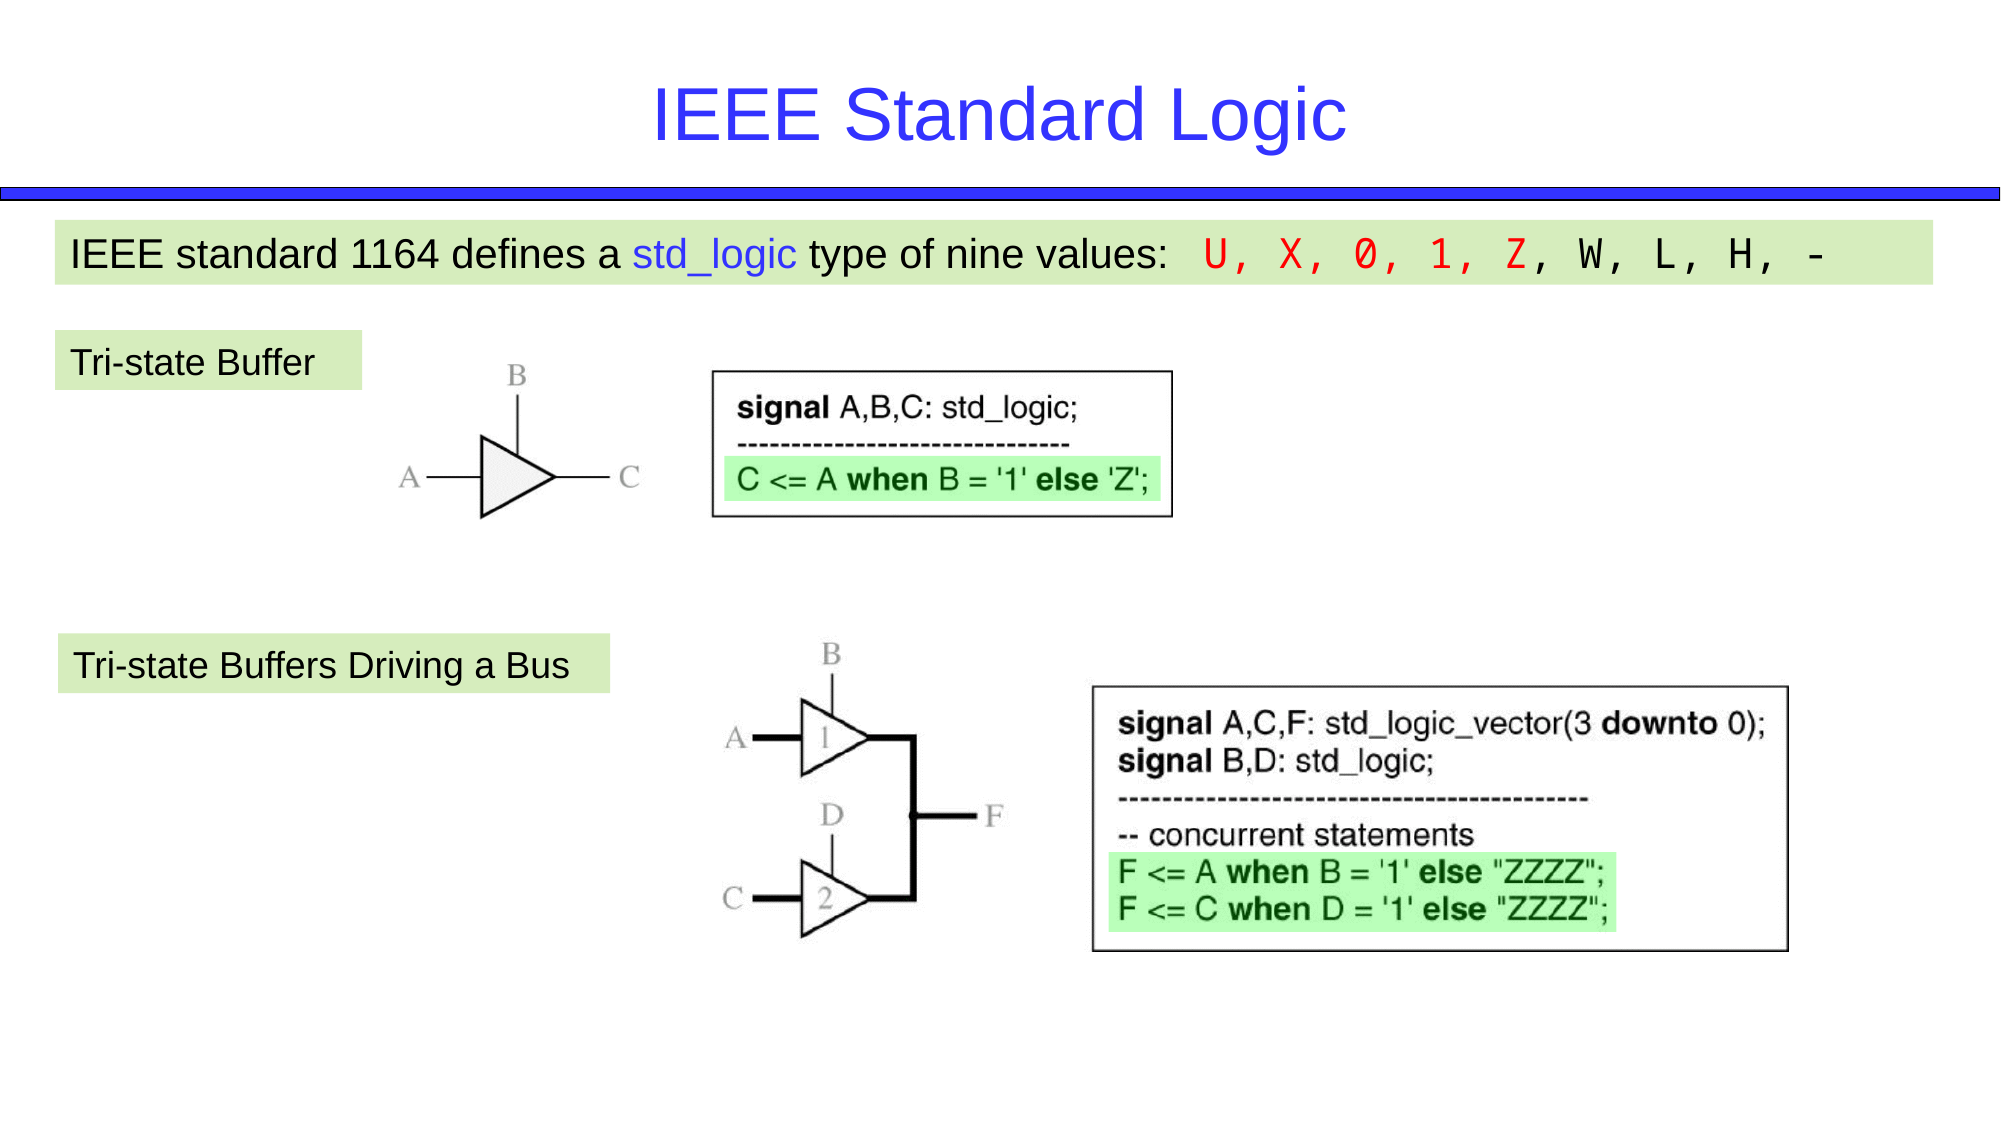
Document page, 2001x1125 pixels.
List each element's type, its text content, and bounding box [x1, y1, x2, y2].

text_box Tri-state Buffers Driving a Bus [58, 633, 611, 694]
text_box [397, 341, 1180, 543]
title IEEE Standard Logic [99, 45, 1900, 175]
text_box Tri-state Buffer [55, 330, 363, 390]
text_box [716, 633, 1802, 981]
text_box IEEE standard 1164 defines a std_logic type of nine values: U, X, 0, 1, Z, W, L, H, - [54, 219, 1934, 285]
